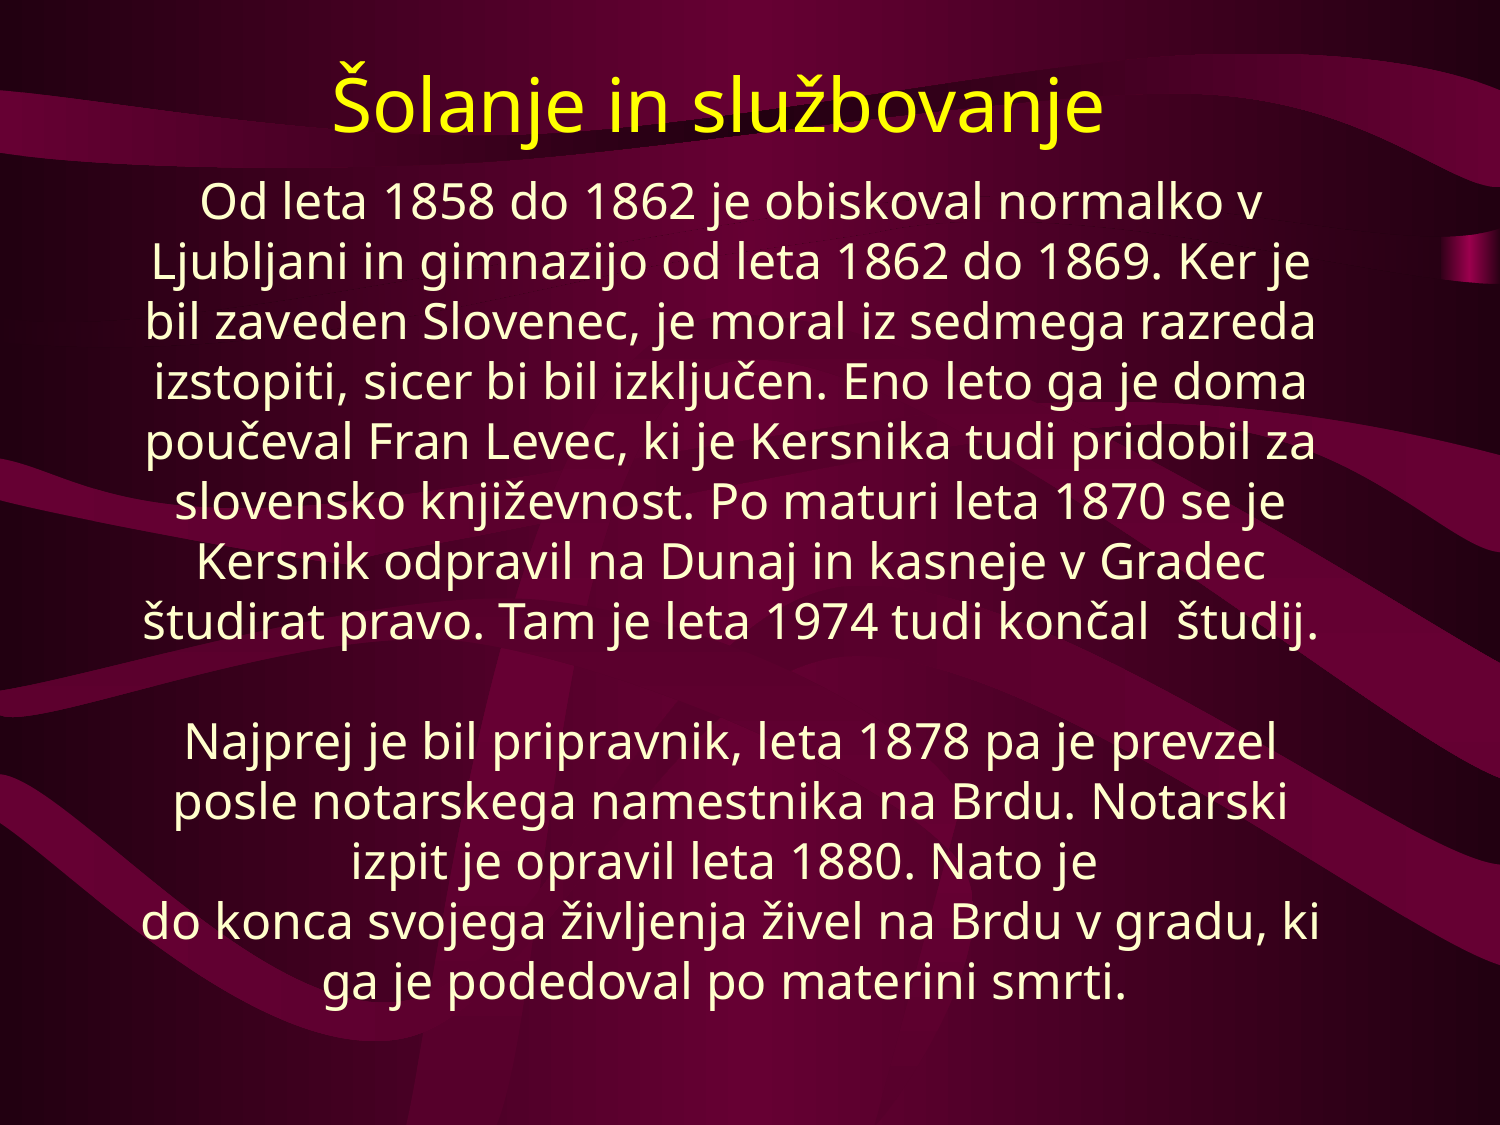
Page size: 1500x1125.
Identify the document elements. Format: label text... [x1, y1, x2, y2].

text_box Šolanje in službovanje [187, 49, 1250, 155]
text_box Od leta 1858 do 1862 je obiskoval normalko v Ljubljani in gimnazijo od leta 1862 do 1869. Ker je bil zaveden Slovenec, je moral iz sedmega razreda izstopiti, sicer bi bil izključen. Eno leto ga je doma poučeval Fran Levec, ki je Kersnika tudi pridobil za slovensko književnost. Po maturi leta 1870 se je Kersnik odpravil na Dunaj in kasneje v Gradec študirat pravo. Tam je leta 1974 tudi končal študij. Najprej je bil pripravnik, leta 1878 pa je prevzel posle notarskega namestnika na Brdu. Notarski izpit je opravil leta 1880. Nato je do konca svojega življenja živel na Brdu v gradu, ki ga je podedoval po materini smrti. [124, 162, 1338, 1103]
